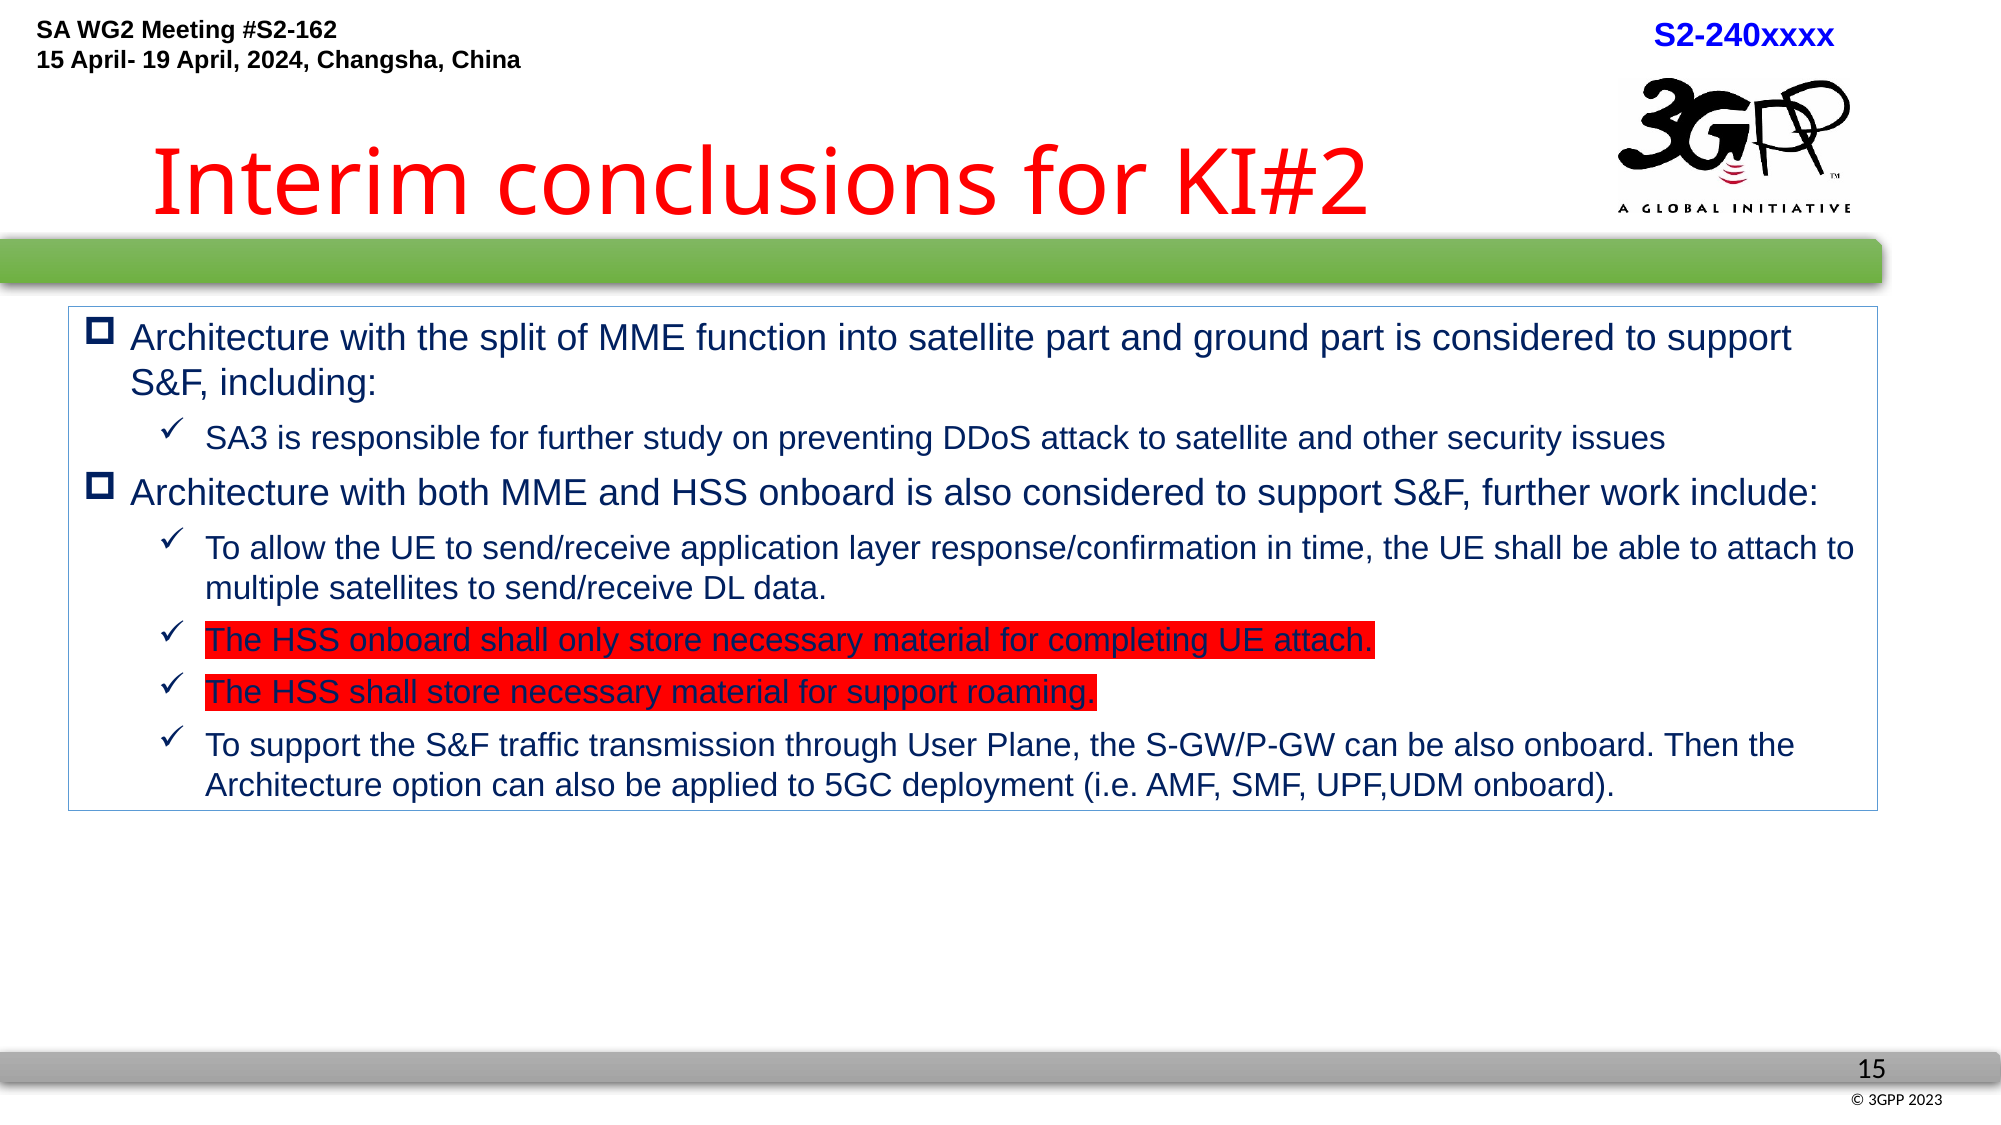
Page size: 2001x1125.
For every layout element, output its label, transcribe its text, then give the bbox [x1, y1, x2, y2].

title Interim conclusions for KI#2 [137, 91, 1863, 278]
text_box Architecture with the split of MME function into satellite part and ground part is considered to support S&F, including: SA3 is responsible for further study on preventing DDoS attack to satellite and other security issues Architecture with both MME and HSS onboard is also considered to support S&F, further work include: To allow the UE to send/receive application layer response/confirmation in time, the UE shall be able to attach to multiple satellites to send/receive DL data. The HSS onboard shall only store necessary material for completing UE attach. The HSS shall store necessary material for support roaming. To support the S&F traffic transmission through User Plane, the S-GW/P-GW can be also onboard. Then the Architecture option can also be applied to 5GC deployment (i.e. AMF, SMF, UPF,UDM onboard). [68, 306, 1878, 811]
picture [1618, 78, 1850, 91]
